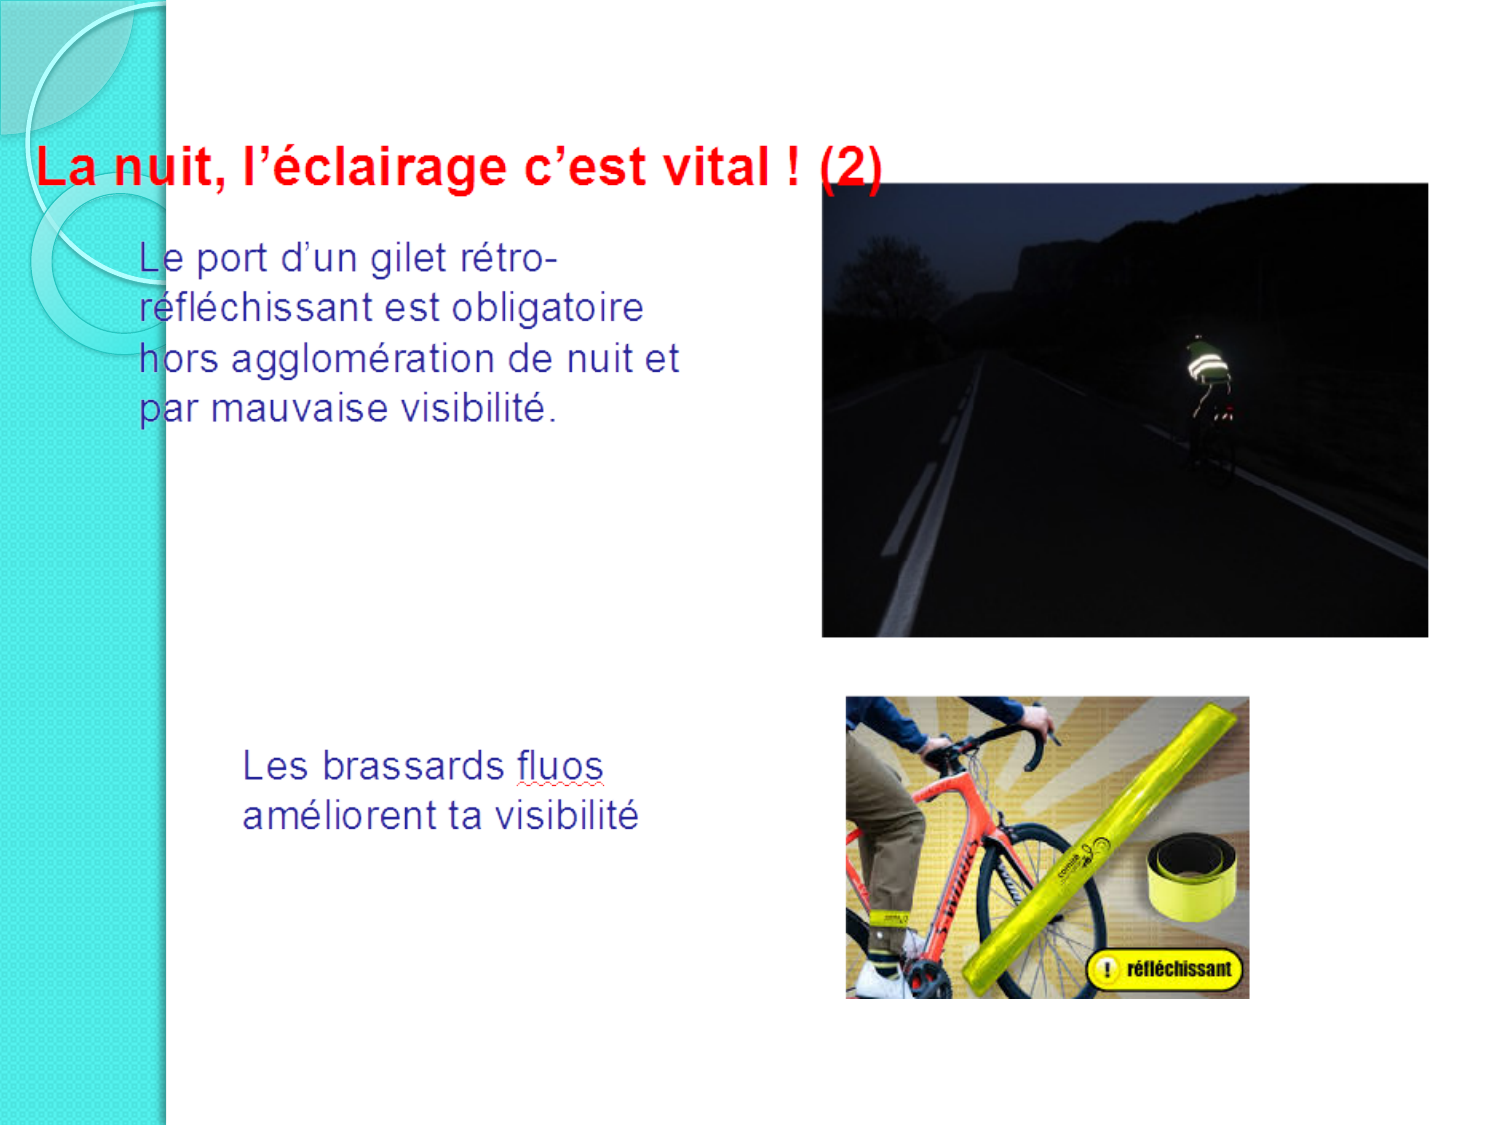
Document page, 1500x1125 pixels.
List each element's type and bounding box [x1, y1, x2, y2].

picture [20, 125, 1480, 1000]
